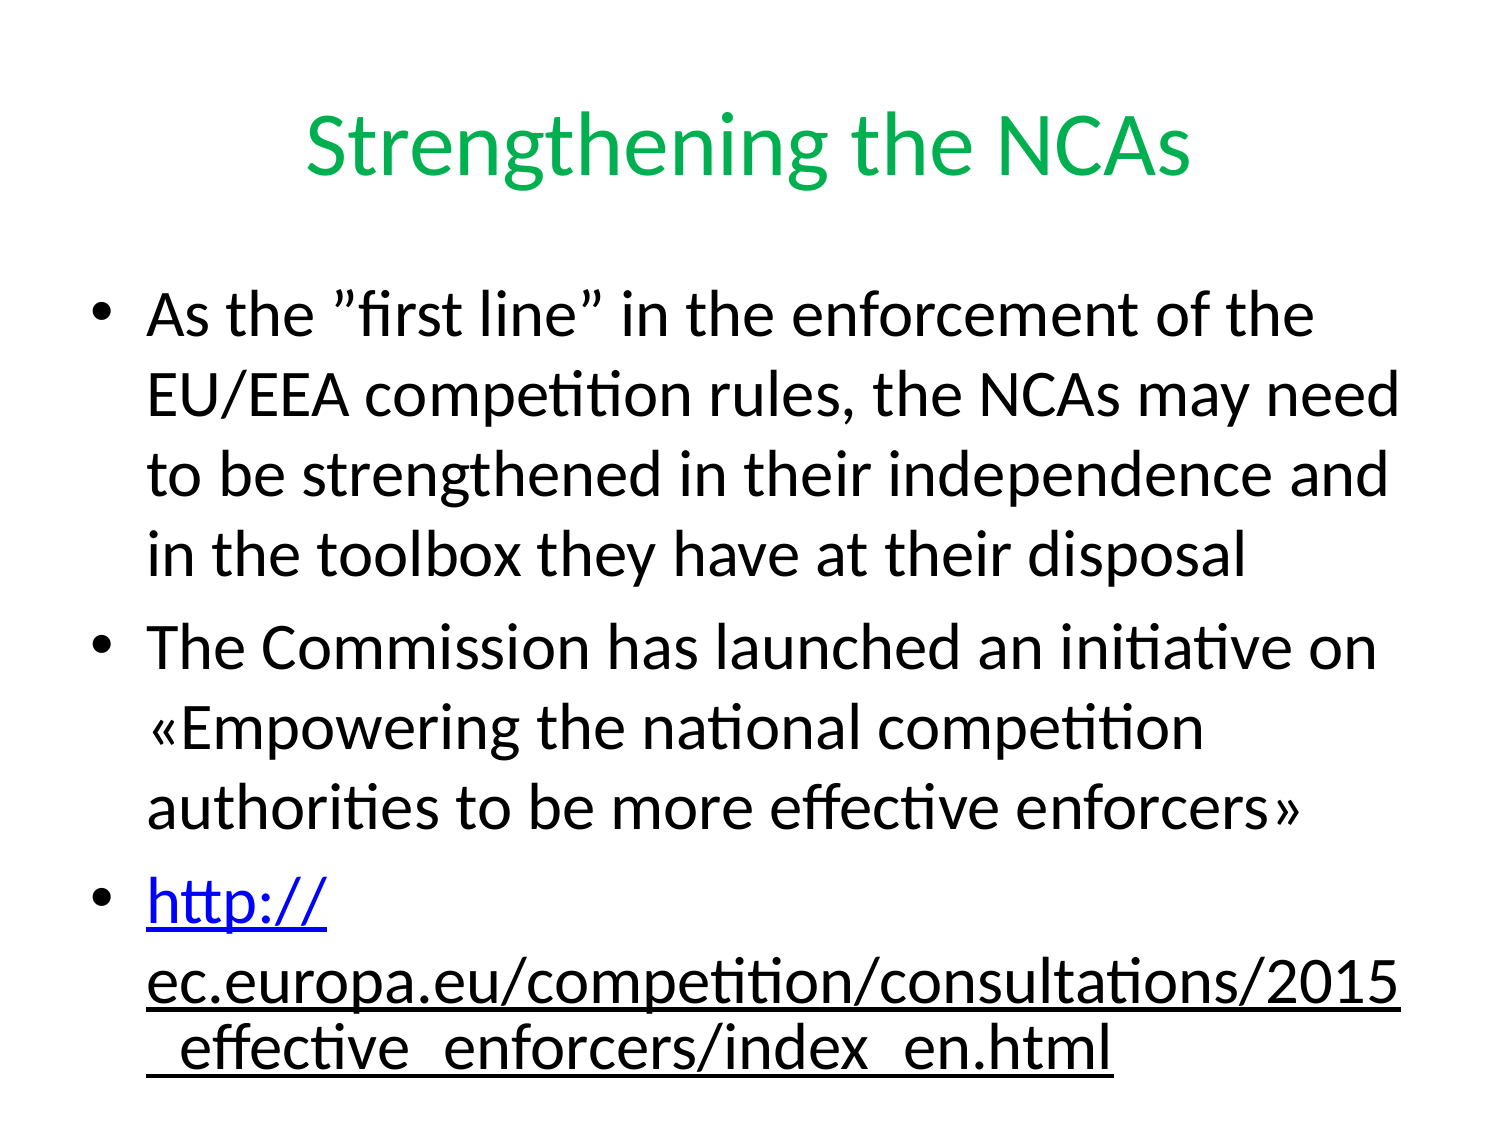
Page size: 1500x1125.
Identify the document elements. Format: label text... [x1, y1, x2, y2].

list As the ”first line” in the enforcement of the EU/EEA competition rules, the NCAs may need to be strengthened in their independence and in the toolbox they have at their disposal The Commission has launched an initiative on «Empowering the national competition authorities to be more effective enforcers» http://ec.europa.eu/competition/consultations/2015_effective_enforcers/index_en.html [75, 262, 1425, 1005]
title Strengthening the NCAs [75, 45, 1425, 233]
